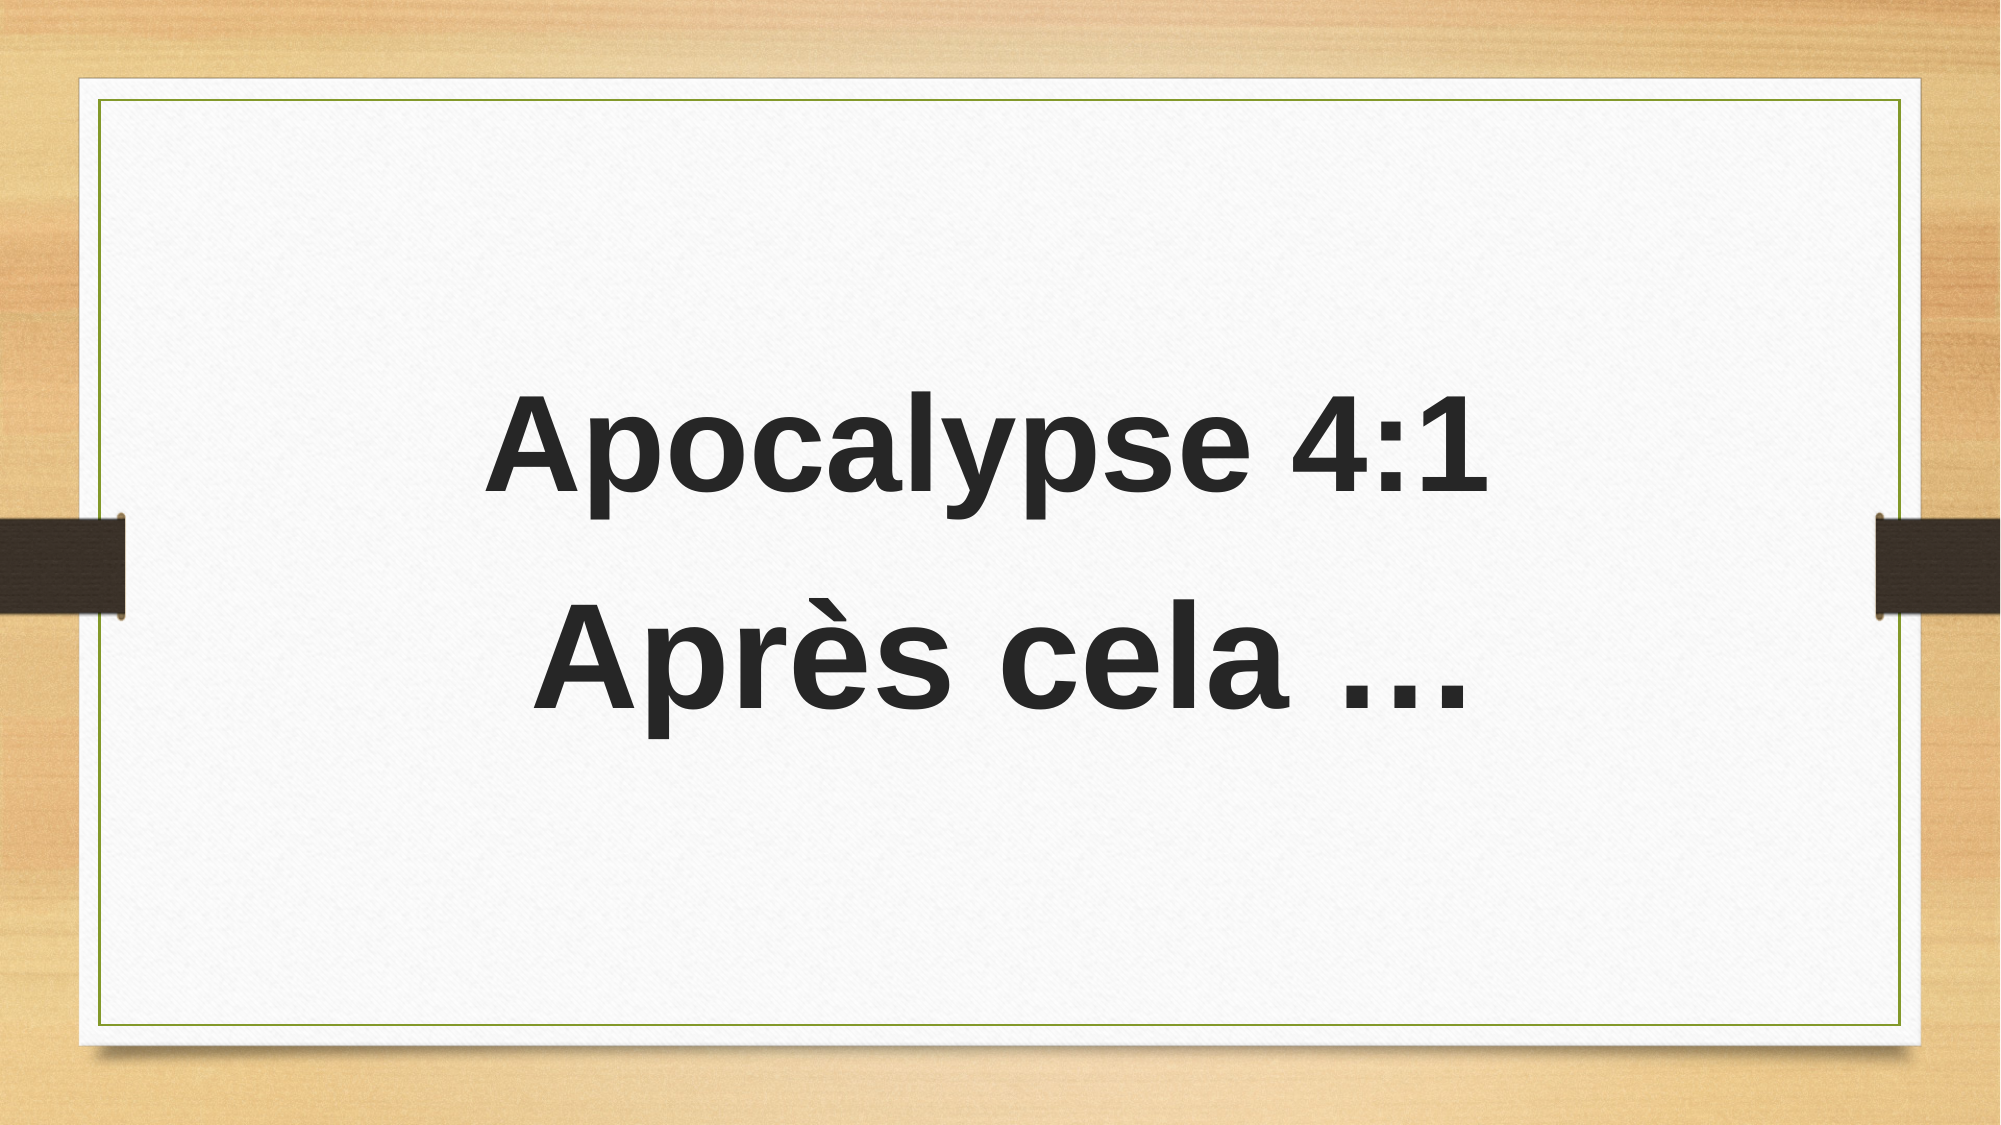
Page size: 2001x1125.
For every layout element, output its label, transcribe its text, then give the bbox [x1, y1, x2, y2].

text_box Apocalypse 4:1 Après cela … [434, 346, 1578, 746]
picture [0, 0, 2001, 1125]
